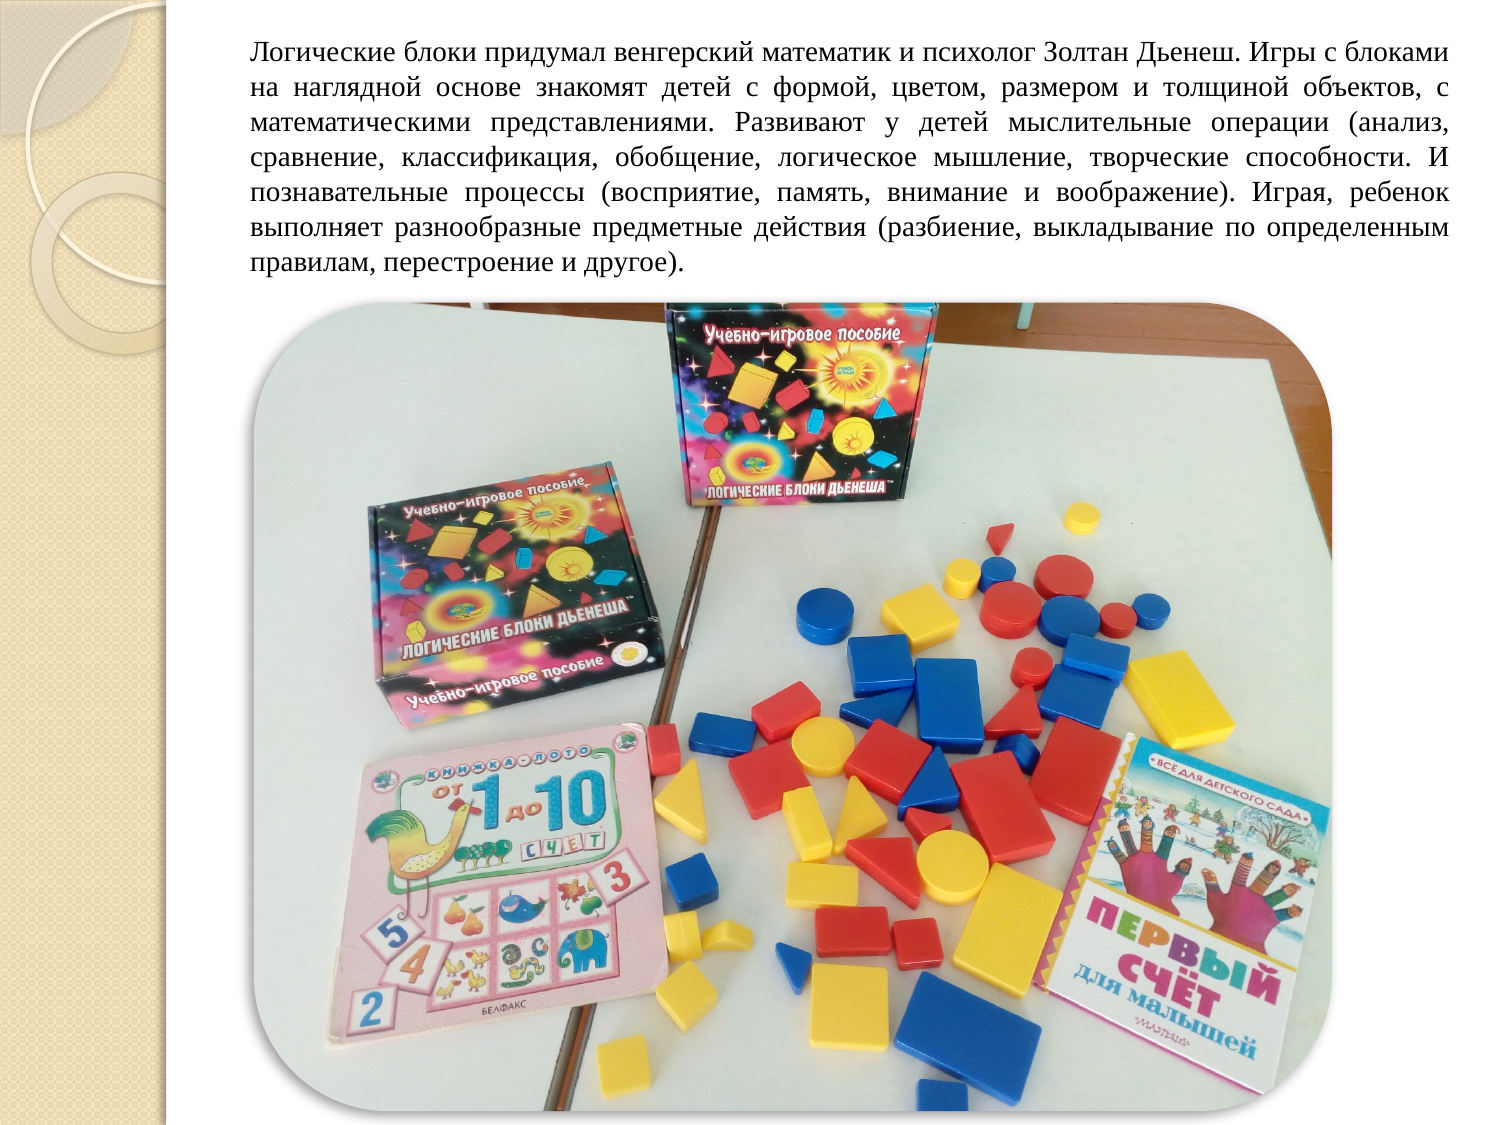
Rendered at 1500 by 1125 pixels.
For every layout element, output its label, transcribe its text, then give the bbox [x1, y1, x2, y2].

title Логические блоки придумал венгерский математик и психолог Золтан Дьенеш. Игры с блоками на наглядной основе знакомят детей с формой, цветом, размером и толщиной объектов, с математическими представлениями. Развивают у детей мыслительные операции (анализ, сравнение, классификация, обобщение, логическое мышление, творческие способности. И познавательные процессы (восприятие, память, внимание и воображение). Играя, ребенок выполняет разнообразные предметные действия (разбиение, выкладывание по определенным правилам, перестроение и другое). [235, 19, 1466, 291]
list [253, 302, 1333, 1112]
